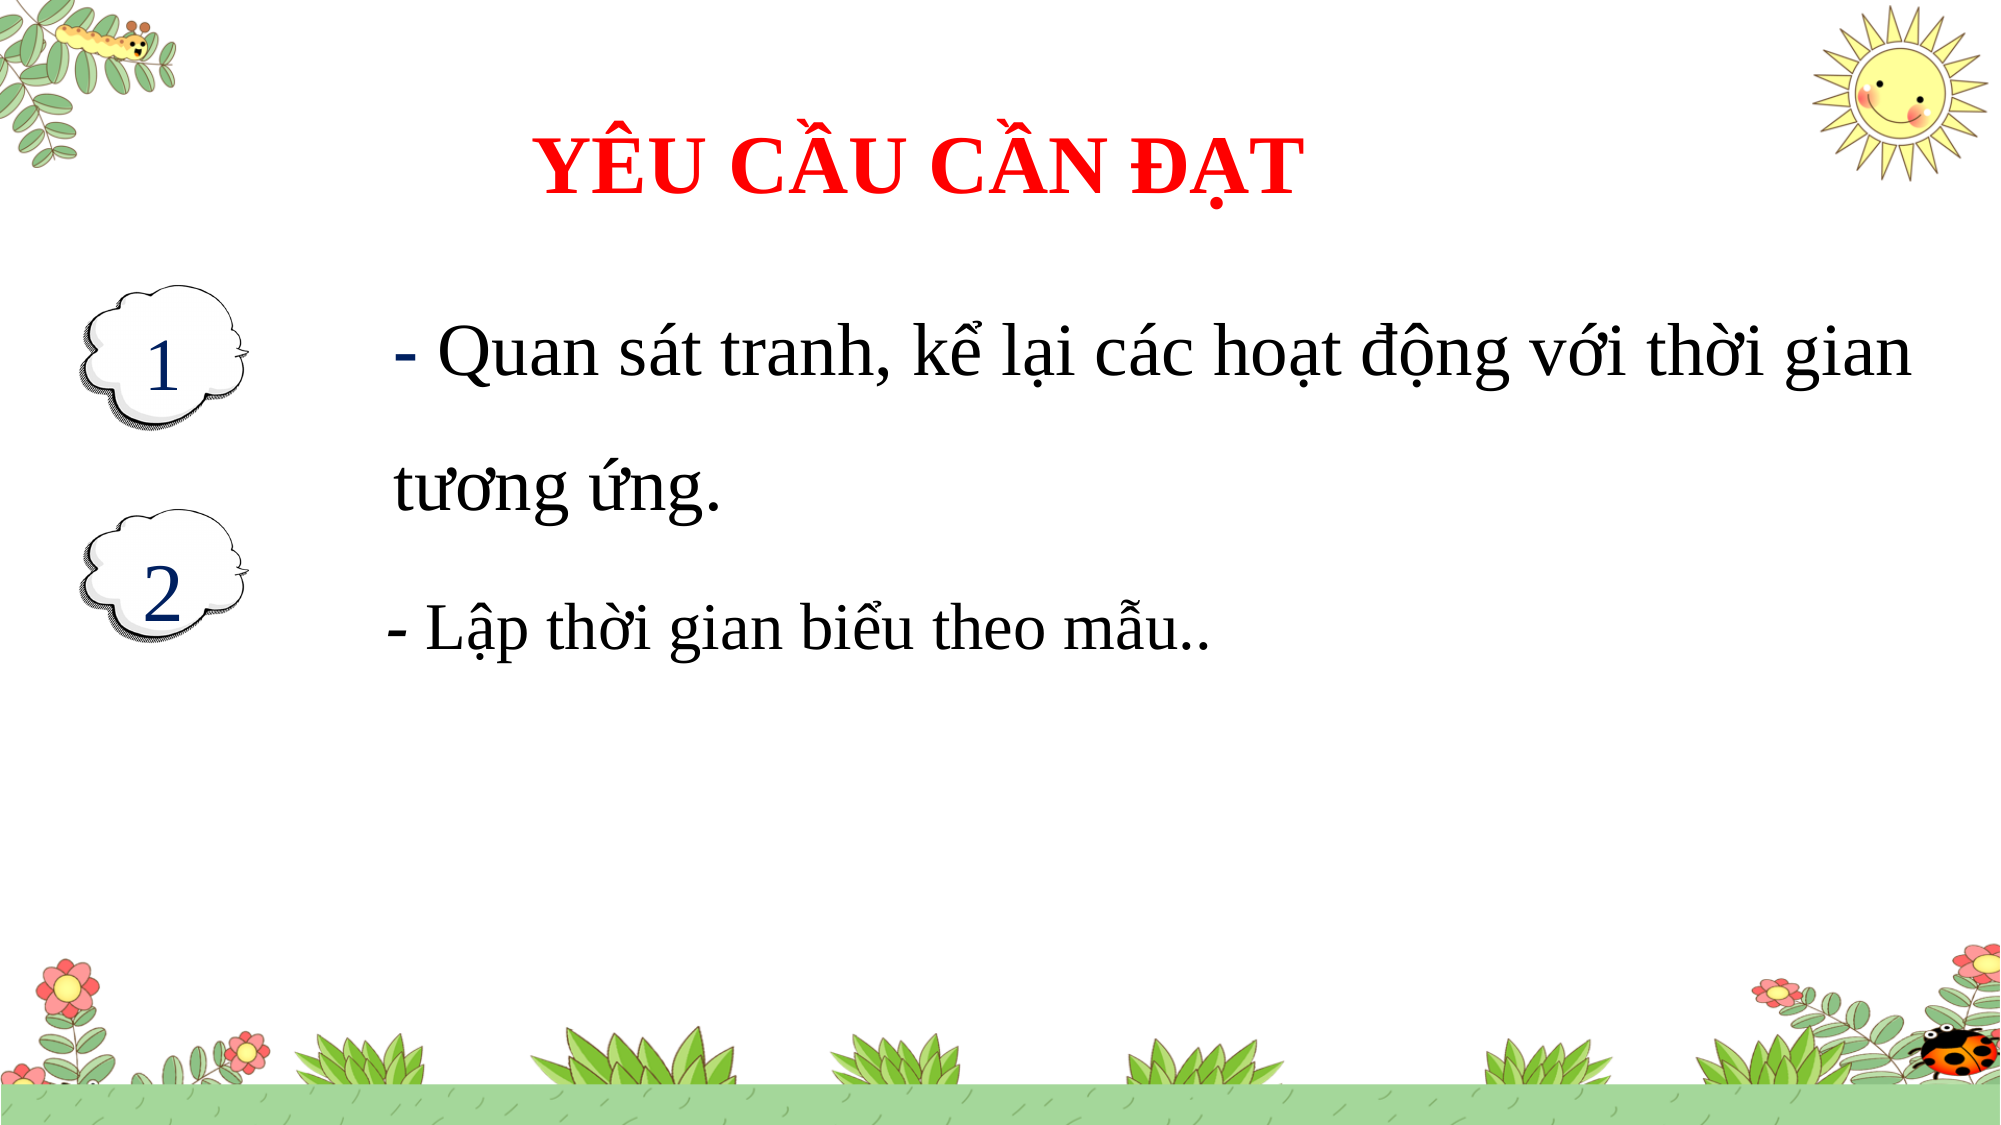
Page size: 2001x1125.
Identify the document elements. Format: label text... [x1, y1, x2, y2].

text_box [65, 474, 262, 657]
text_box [65, 247, 262, 446]
text_box - Quan sát tranh, kể lại các hoạt động với thời gian tương ứng. [379, 247, 2000, 653]
text_box YÊU CẦU CẦN ĐẠT [517, 52, 1456, 218]
text_box - Lập thời gian biểu theo mẫu.. [371, 535, 1818, 790]
picture [0, 0, 2001, 1125]
